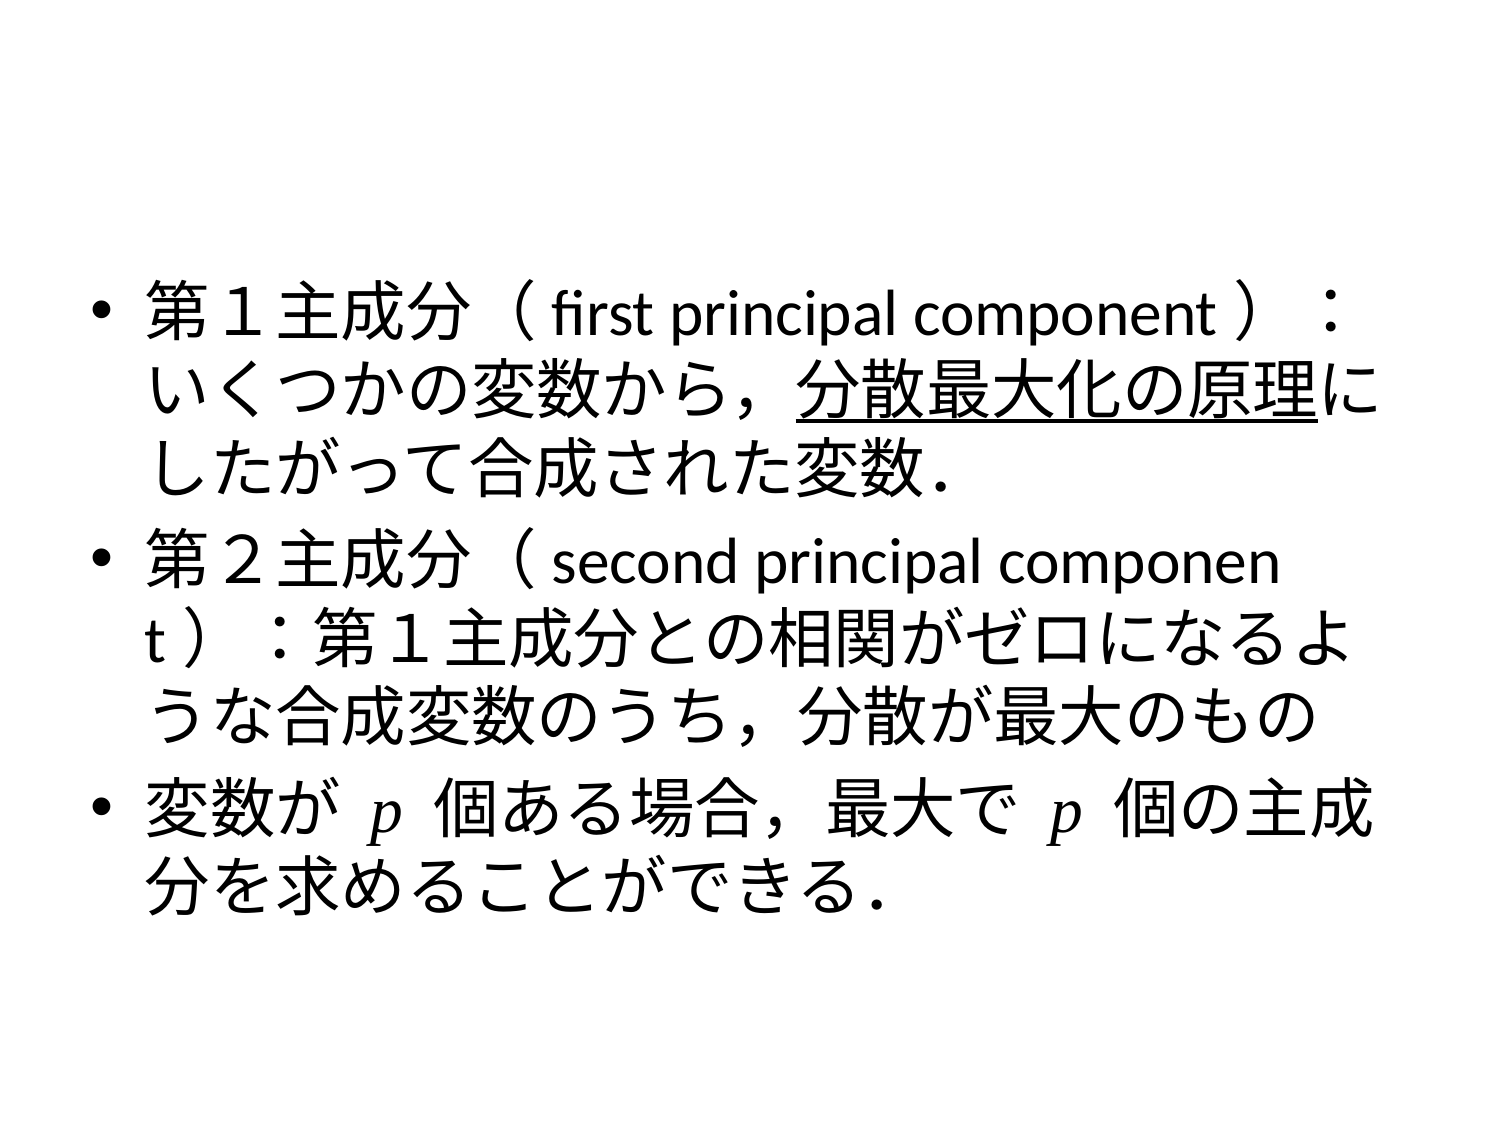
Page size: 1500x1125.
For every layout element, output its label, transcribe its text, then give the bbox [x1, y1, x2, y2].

list 第１主成分（first principal component）：いくつかの変数から，分散最大化の原理にしたがって合成された変数． 第２主成分（second principal component）：第１主成分との相関がゼロになるような合成変数のうち，分散が最大のもの 変数が p 個ある場合，最大で p 個の主成分を求めることができる． [75, 262, 1425, 1005]
